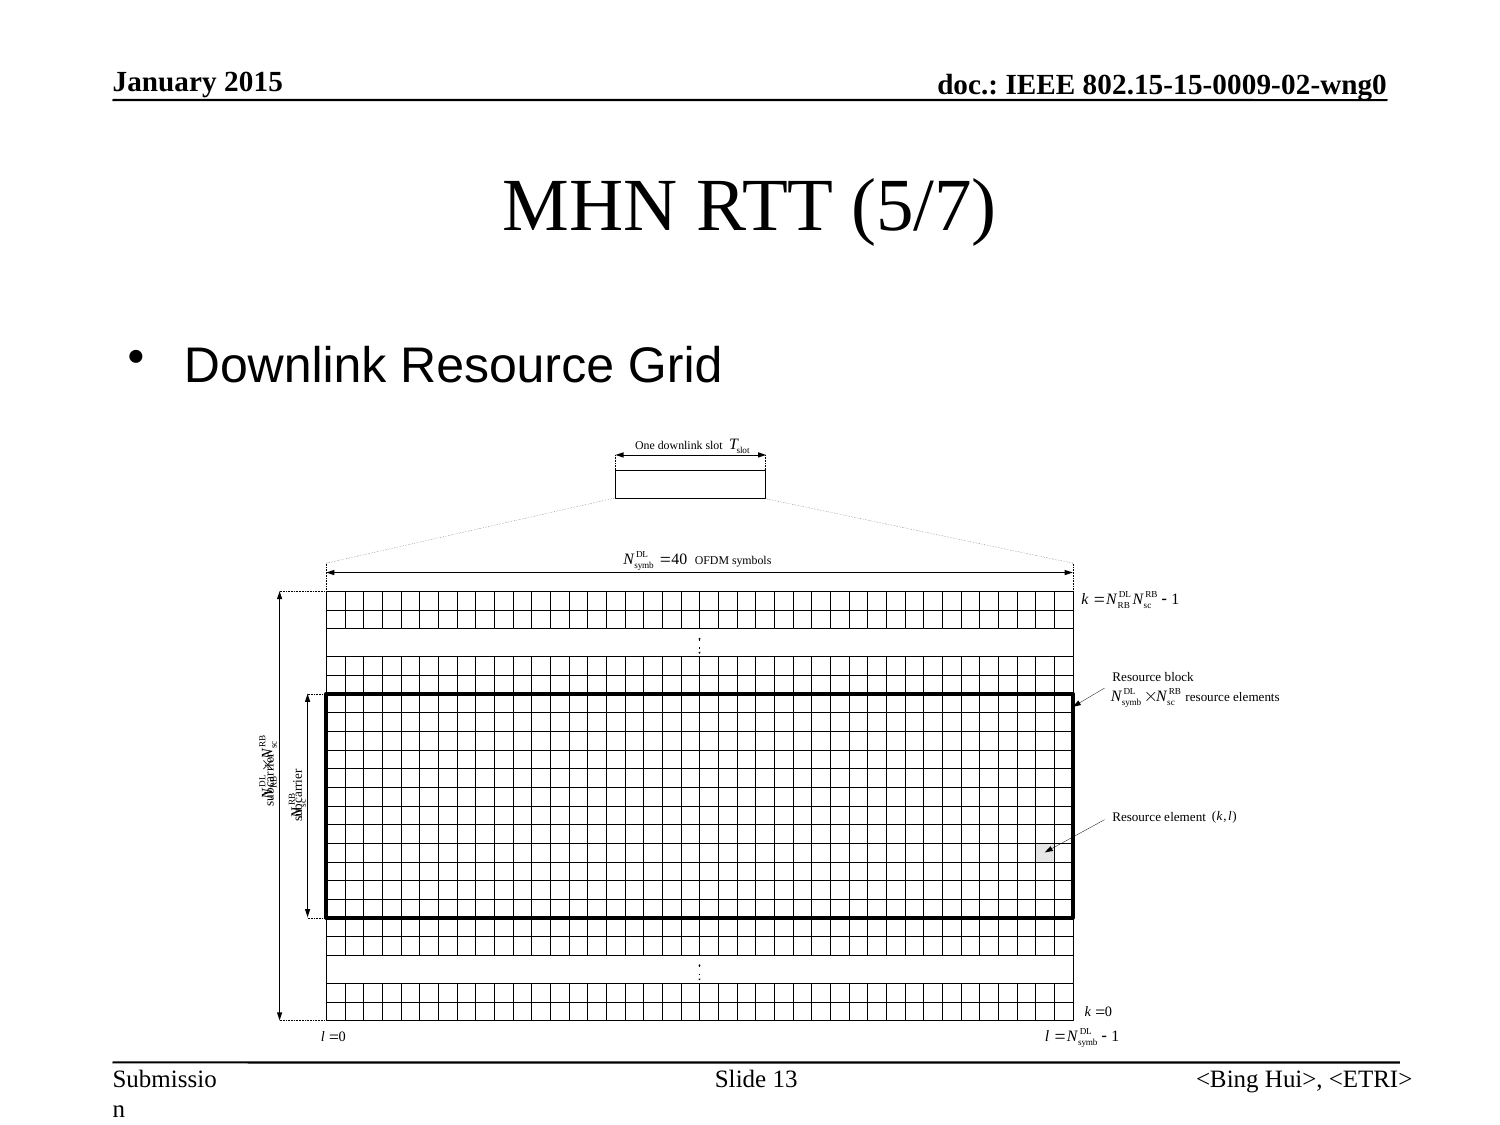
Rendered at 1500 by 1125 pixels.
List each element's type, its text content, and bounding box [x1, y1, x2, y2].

title MHN RTT (5/7) [112, 112, 1388, 288]
list Downlink Resource Grid [112, 324, 1388, 1000]
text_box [253, 432, 1282, 1053]
slide_number Slide 13 [712, 1062, 800, 1093]
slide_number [112, 62, 375, 98]
footer <Bing Hui>, <ETRI> [900, 1062, 1413, 1093]
